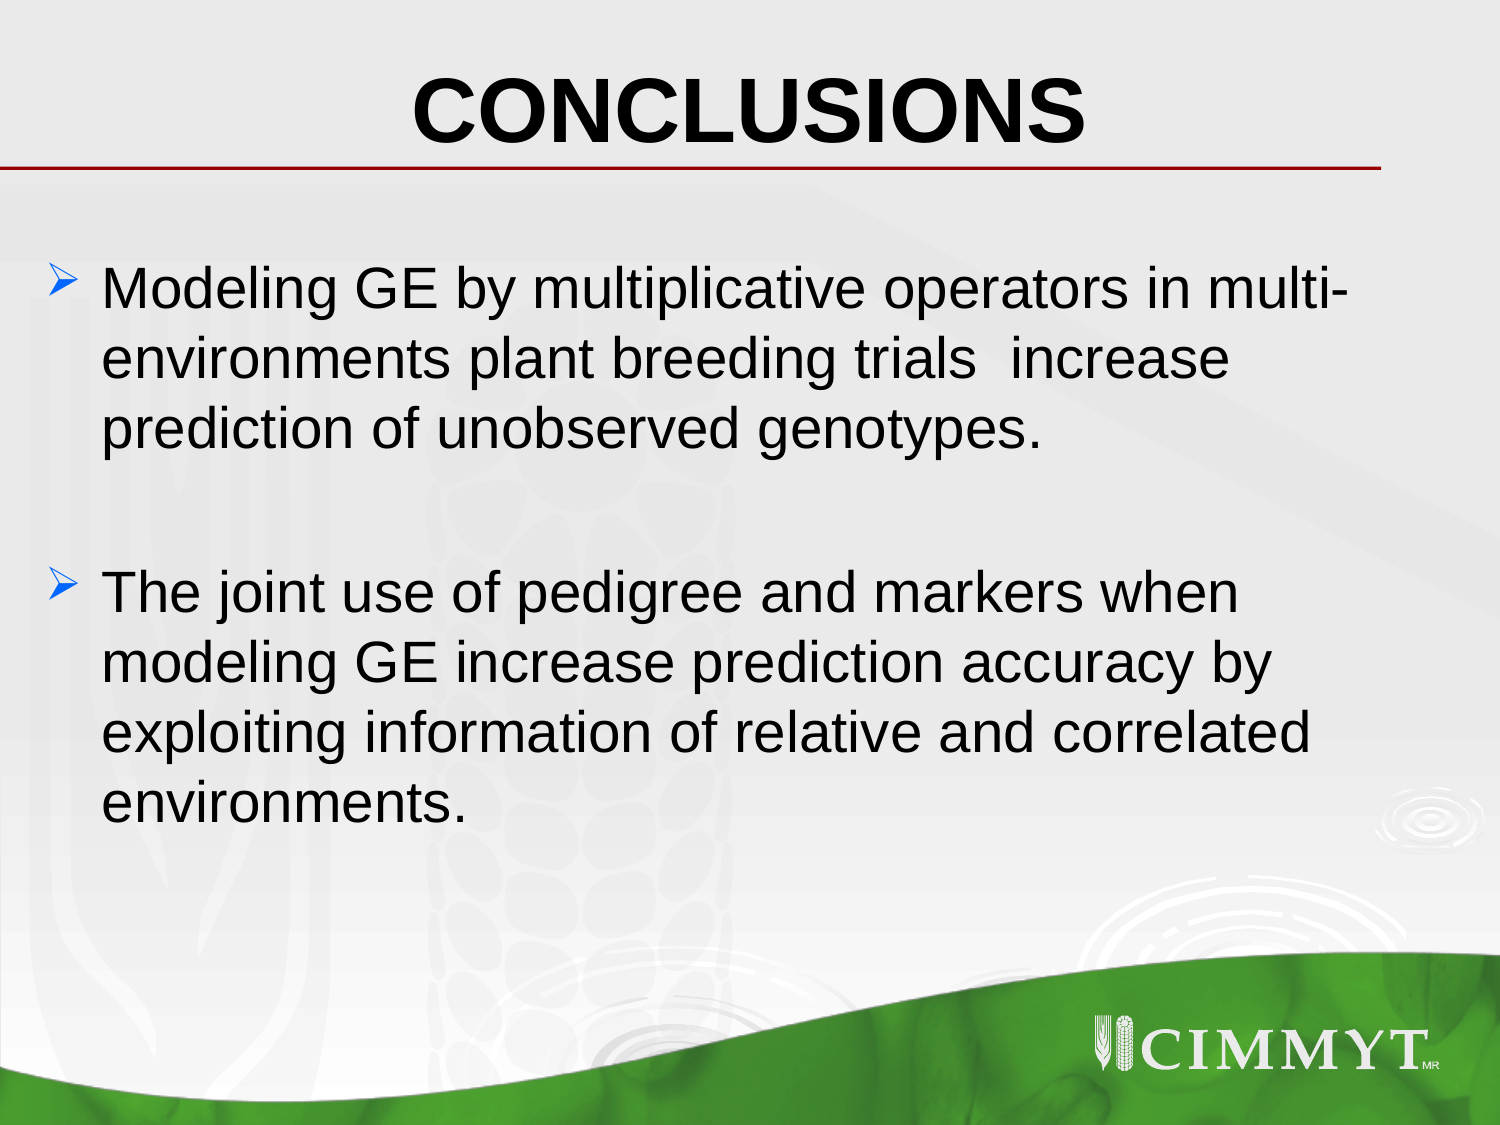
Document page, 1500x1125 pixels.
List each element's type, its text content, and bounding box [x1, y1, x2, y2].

title CONCLUSIONS [75, 11, 1425, 199]
list Modeling GE by multiplicative operators in multi-environments plant breeding trials increase prediction of unobserved genotypes. The joint use of pedigree and markers when modeling GE increase prediction accuracy by exploiting information of relative and correlated environments. [30, 171, 1470, 1000]
picture [0, 946, 1500, 1125]
